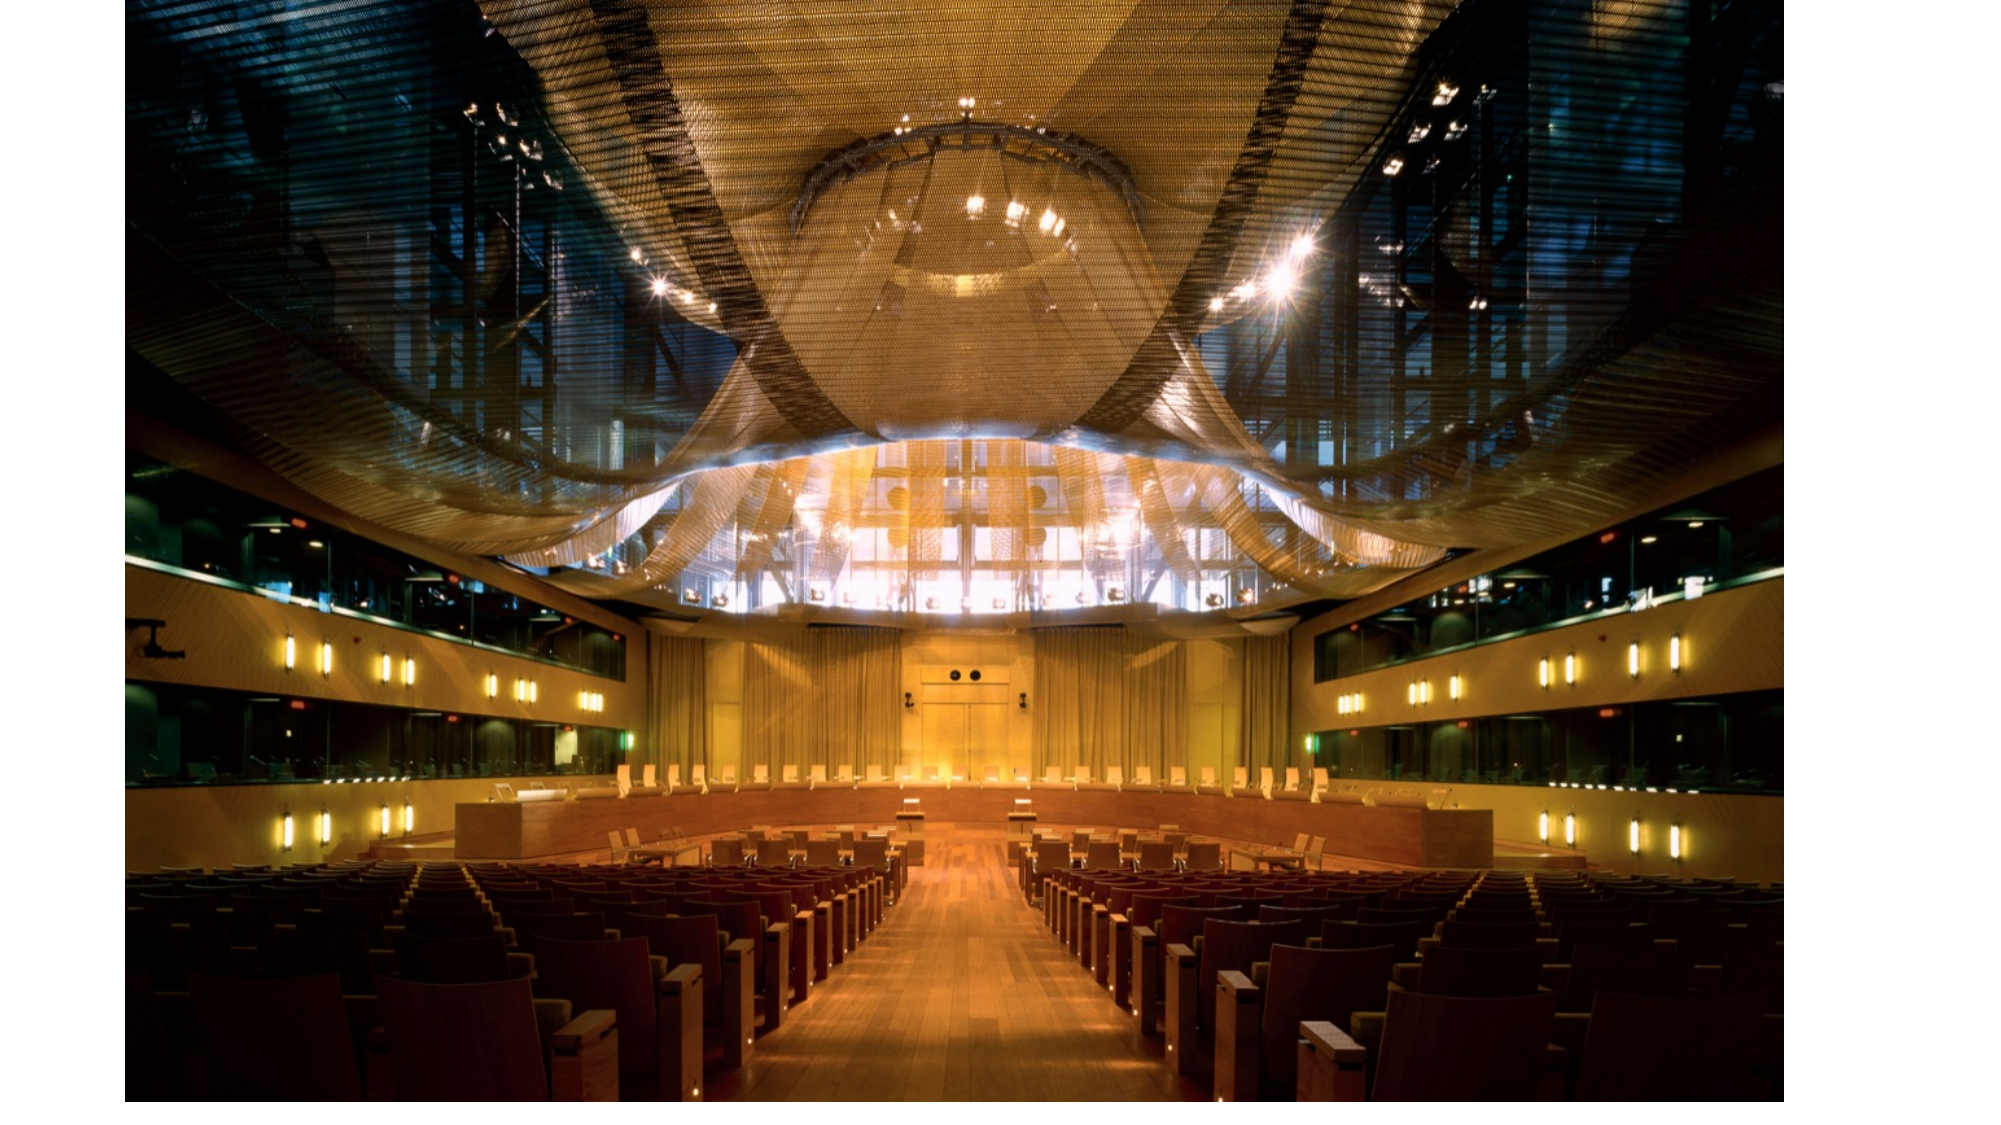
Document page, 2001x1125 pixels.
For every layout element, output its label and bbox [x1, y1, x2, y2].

list [125, 0, 1784, 1102]
